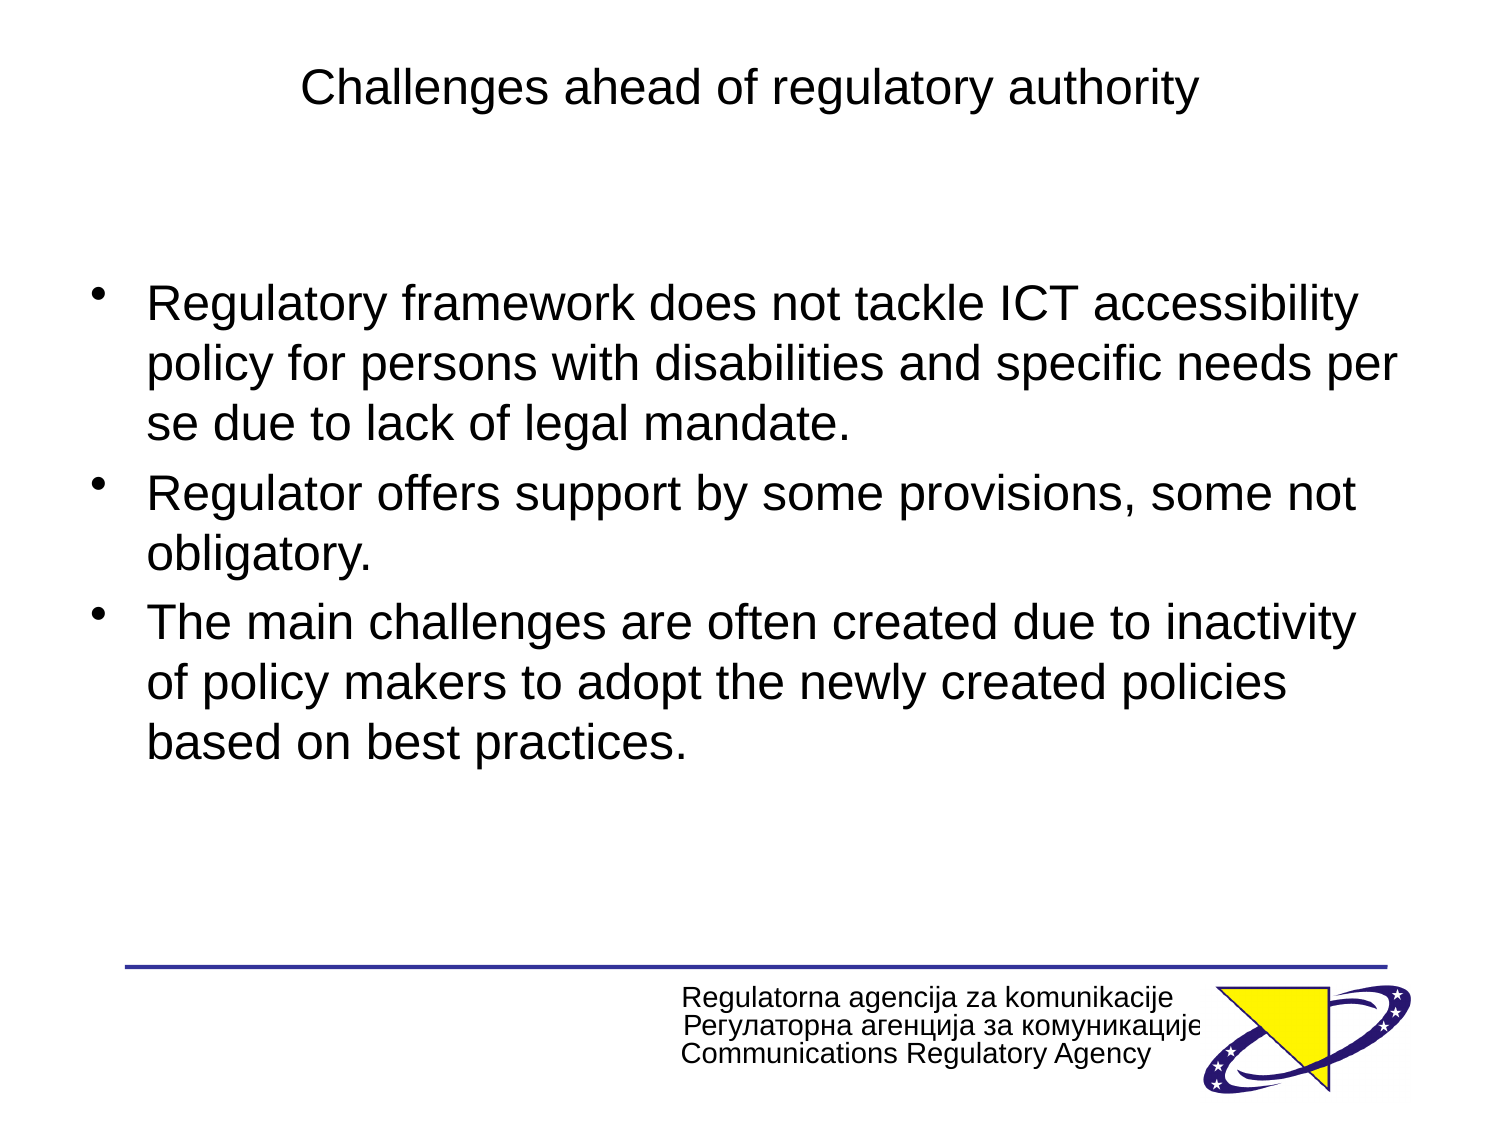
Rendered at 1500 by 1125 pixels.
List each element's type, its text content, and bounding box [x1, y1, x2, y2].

picture [1199, 984, 1411, 1103]
list Regulatory framework does not tackle ICT accessibility policy for persons with disabilities and specific needs per se due to lack of legal mandate. Regulator offers support by some provisions, some not obligatory. The main challenges are often created due to inactivity of policy makers to adopt the newly created policies based on best practices. [75, 262, 1425, 813]
title Challenges ahead of regulatory authority [75, 45, 1425, 125]
footer Regulatorna agencija za komunikacije Регулаторна агенција за комуникације Communications Regulatory Agency [74, 949, 1426, 1103]
